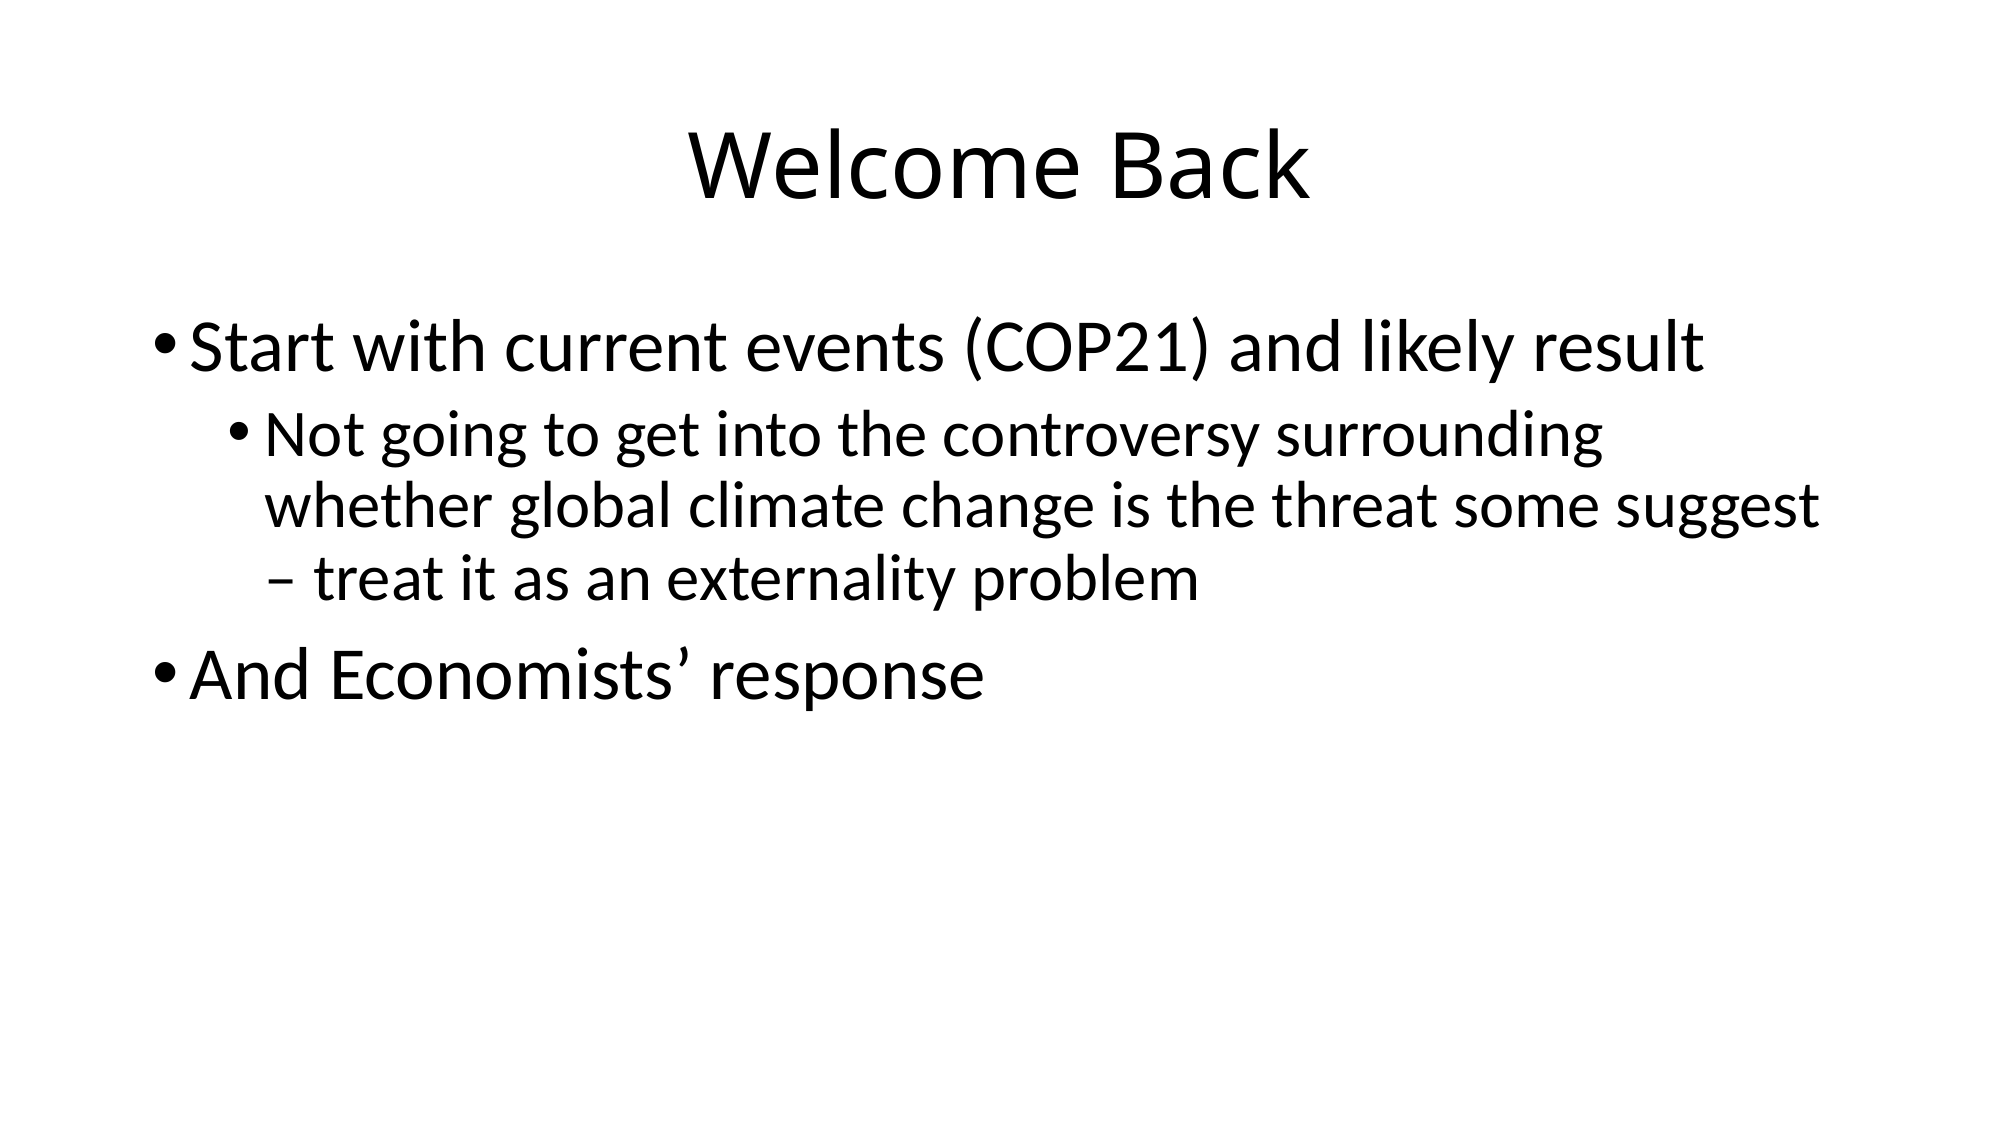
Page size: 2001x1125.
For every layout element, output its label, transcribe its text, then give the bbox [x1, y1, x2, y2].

title Welcome Back [137, 59, 1863, 278]
list Start with current events (COP21) and likely result Not going to get into the controversy surrounding whether global climate change is the threat some suggest – treat it as an externality problem And Economists’ response [137, 299, 1863, 1014]
